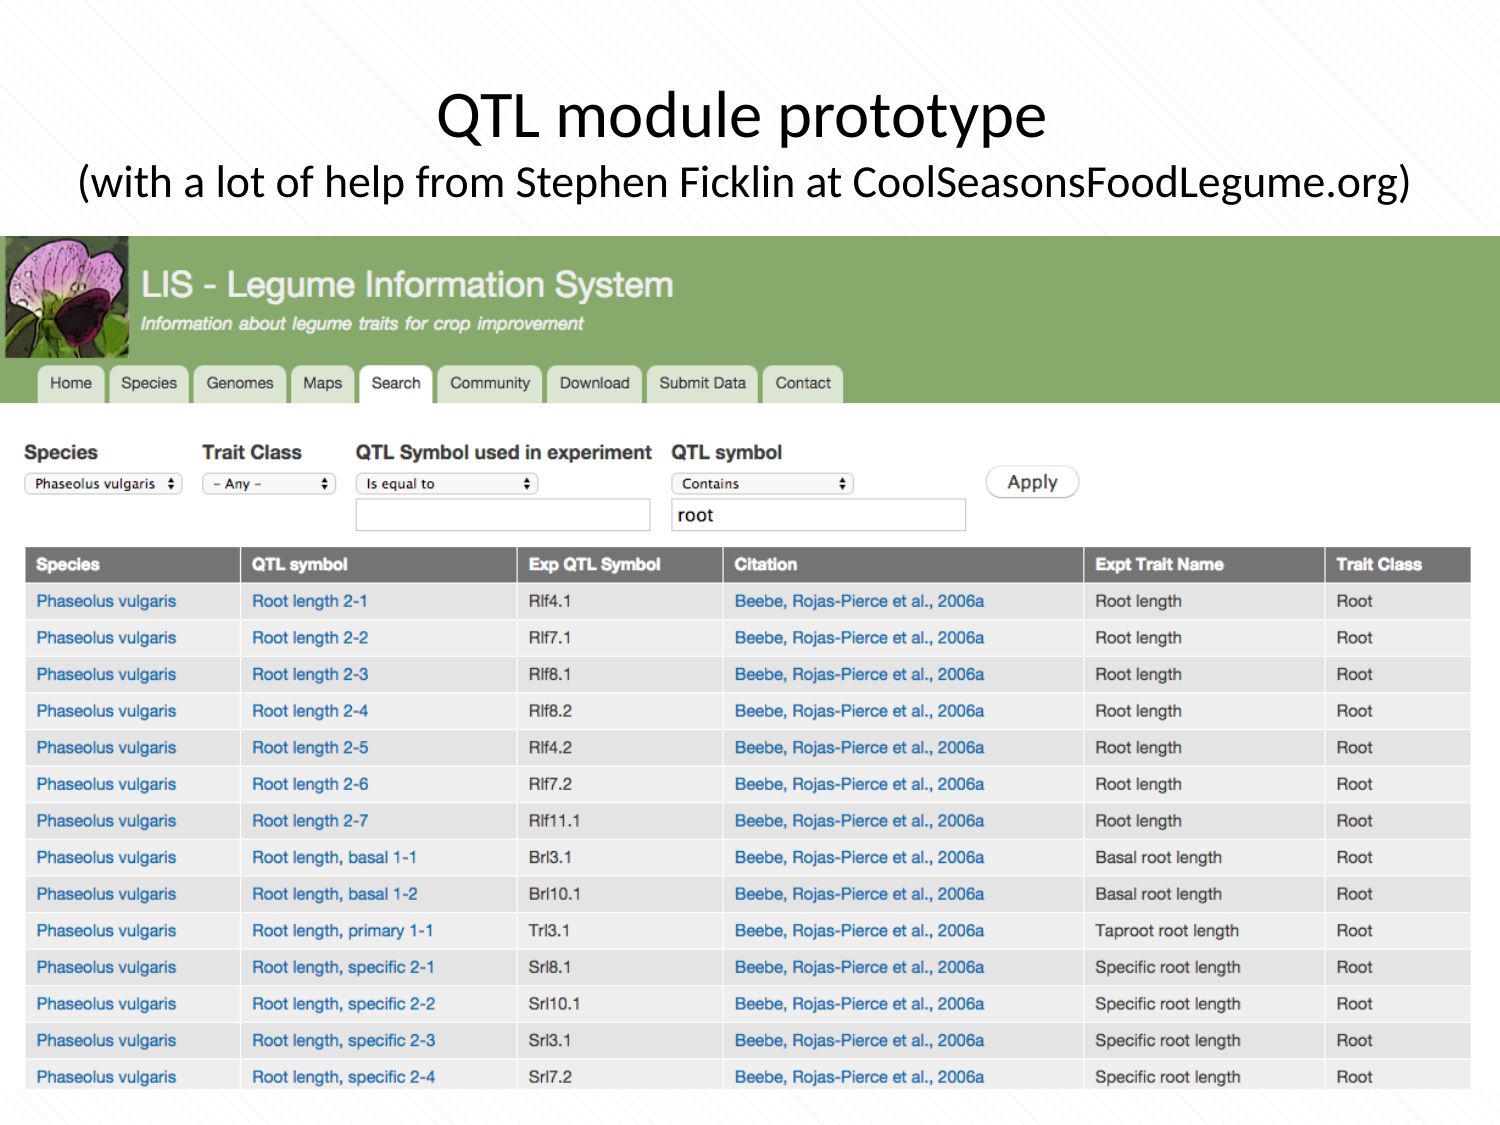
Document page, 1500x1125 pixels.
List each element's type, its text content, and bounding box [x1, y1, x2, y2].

slide_number 73 [1074, 1097, 1425, 1103]
title QTL module prototype (with a lot of help from Stephen Ficklin at CoolSeasonsFoodLegume.org) [0, 45, 1500, 233]
picture [0, 236, 1500, 1089]
